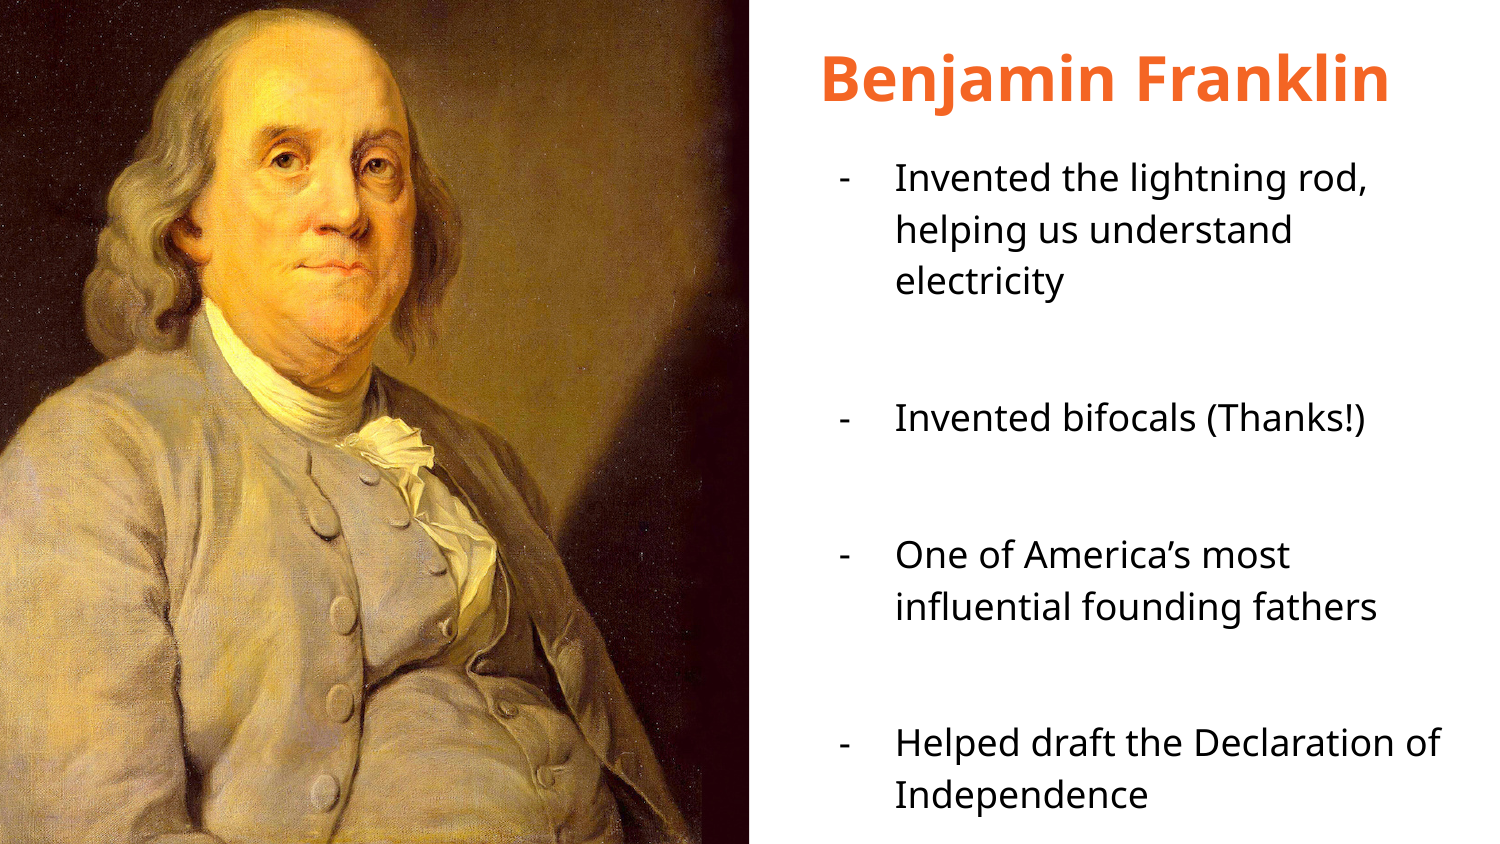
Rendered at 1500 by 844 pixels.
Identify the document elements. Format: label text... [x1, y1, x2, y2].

list Benjamin Franklin Invented the lightning rod, helping us understand electricity Invented bifocals (Thanks!) One of America’s most influential founding fathers Helped draft the Declaration of Independence [804, 160, 1467, 683]
picture [0, 0, 750, 844]
